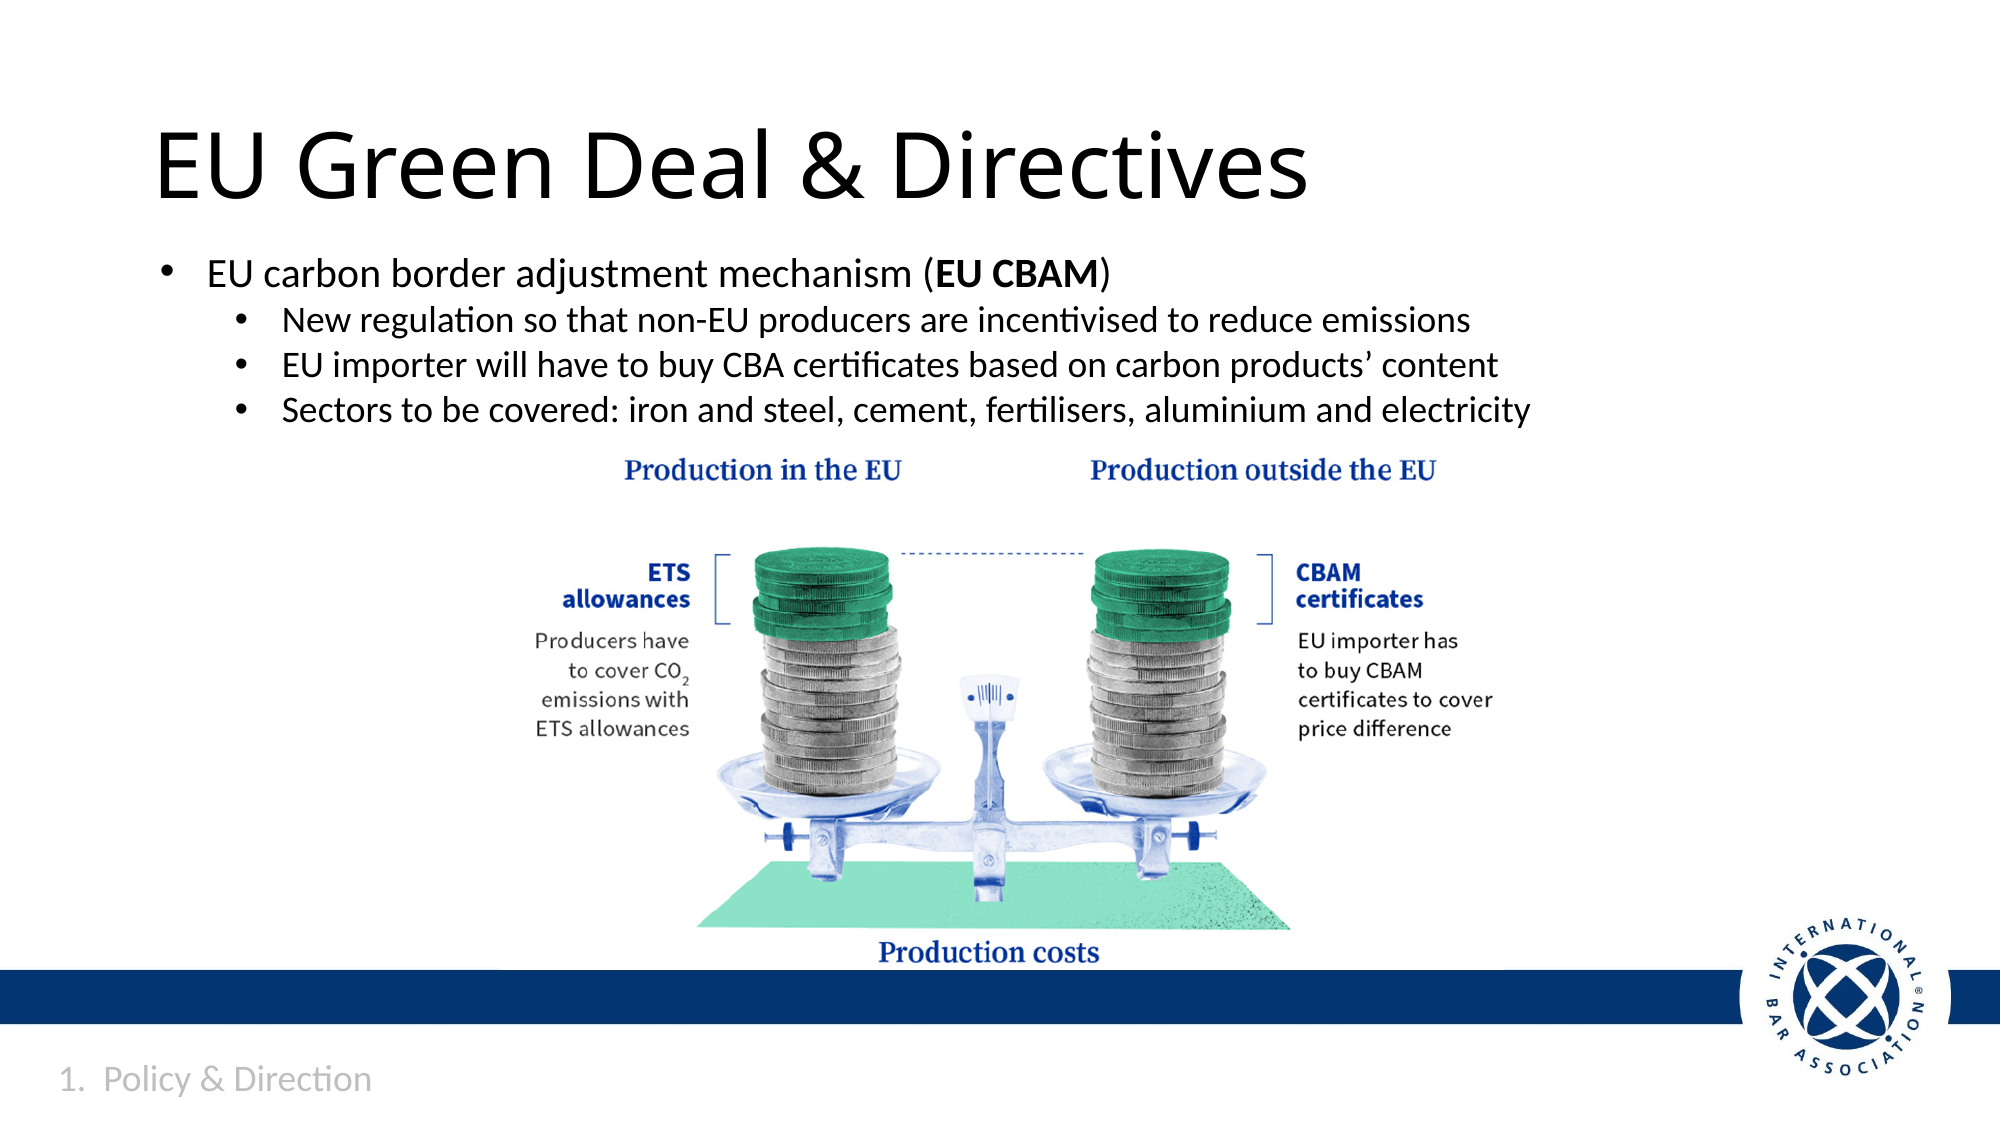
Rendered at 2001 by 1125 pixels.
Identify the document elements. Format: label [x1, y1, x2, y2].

list [0, 0, 2000, 1125]
picture [501, 432, 1504, 970]
